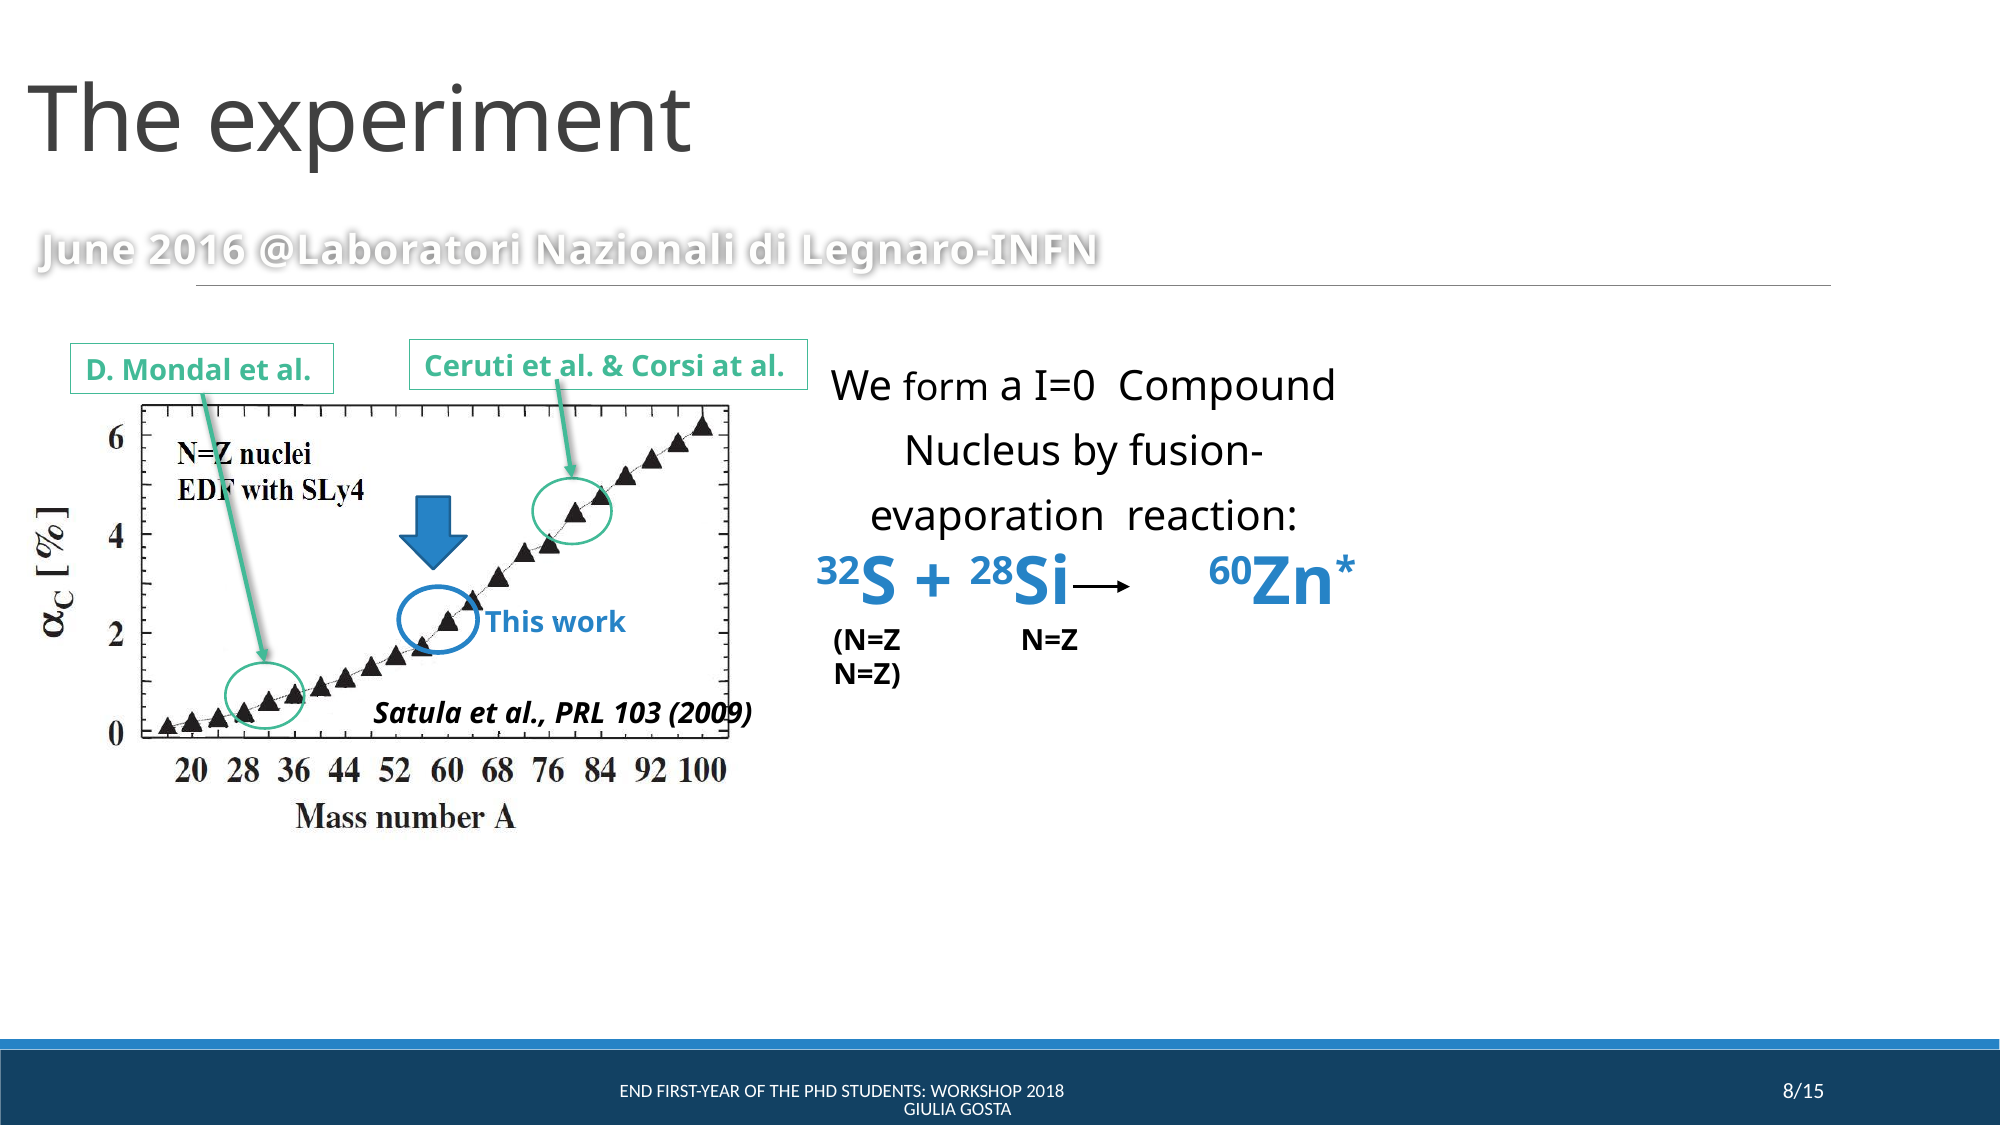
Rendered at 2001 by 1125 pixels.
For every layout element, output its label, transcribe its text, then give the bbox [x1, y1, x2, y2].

text_box We form a I=0 Compound Nucleus by fusion-evaporation reaction: [771, 375, 1396, 508]
title The experiment [12, 18, 1102, 178]
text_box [800, 529, 1425, 627]
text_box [201, 393, 266, 664]
text_box (N=Z N=Z N=Z) [818, 637, 1286, 699]
footer End First-Year of the PhD students: Workshop 2018 Giulia Gosta [604, 1059, 1396, 1120]
text_box Ceruti et al. & Corsi at al. [409, 339, 808, 390]
text_box June 2016 @Laboratori Nazionali di Legnaro-INFN [26, 170, 1136, 330]
text_box D. Mondal et al. [70, 343, 334, 394]
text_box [13, 397, 786, 847]
slide_number 8/15 [1624, 1059, 1840, 1120]
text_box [556, 378, 573, 479]
